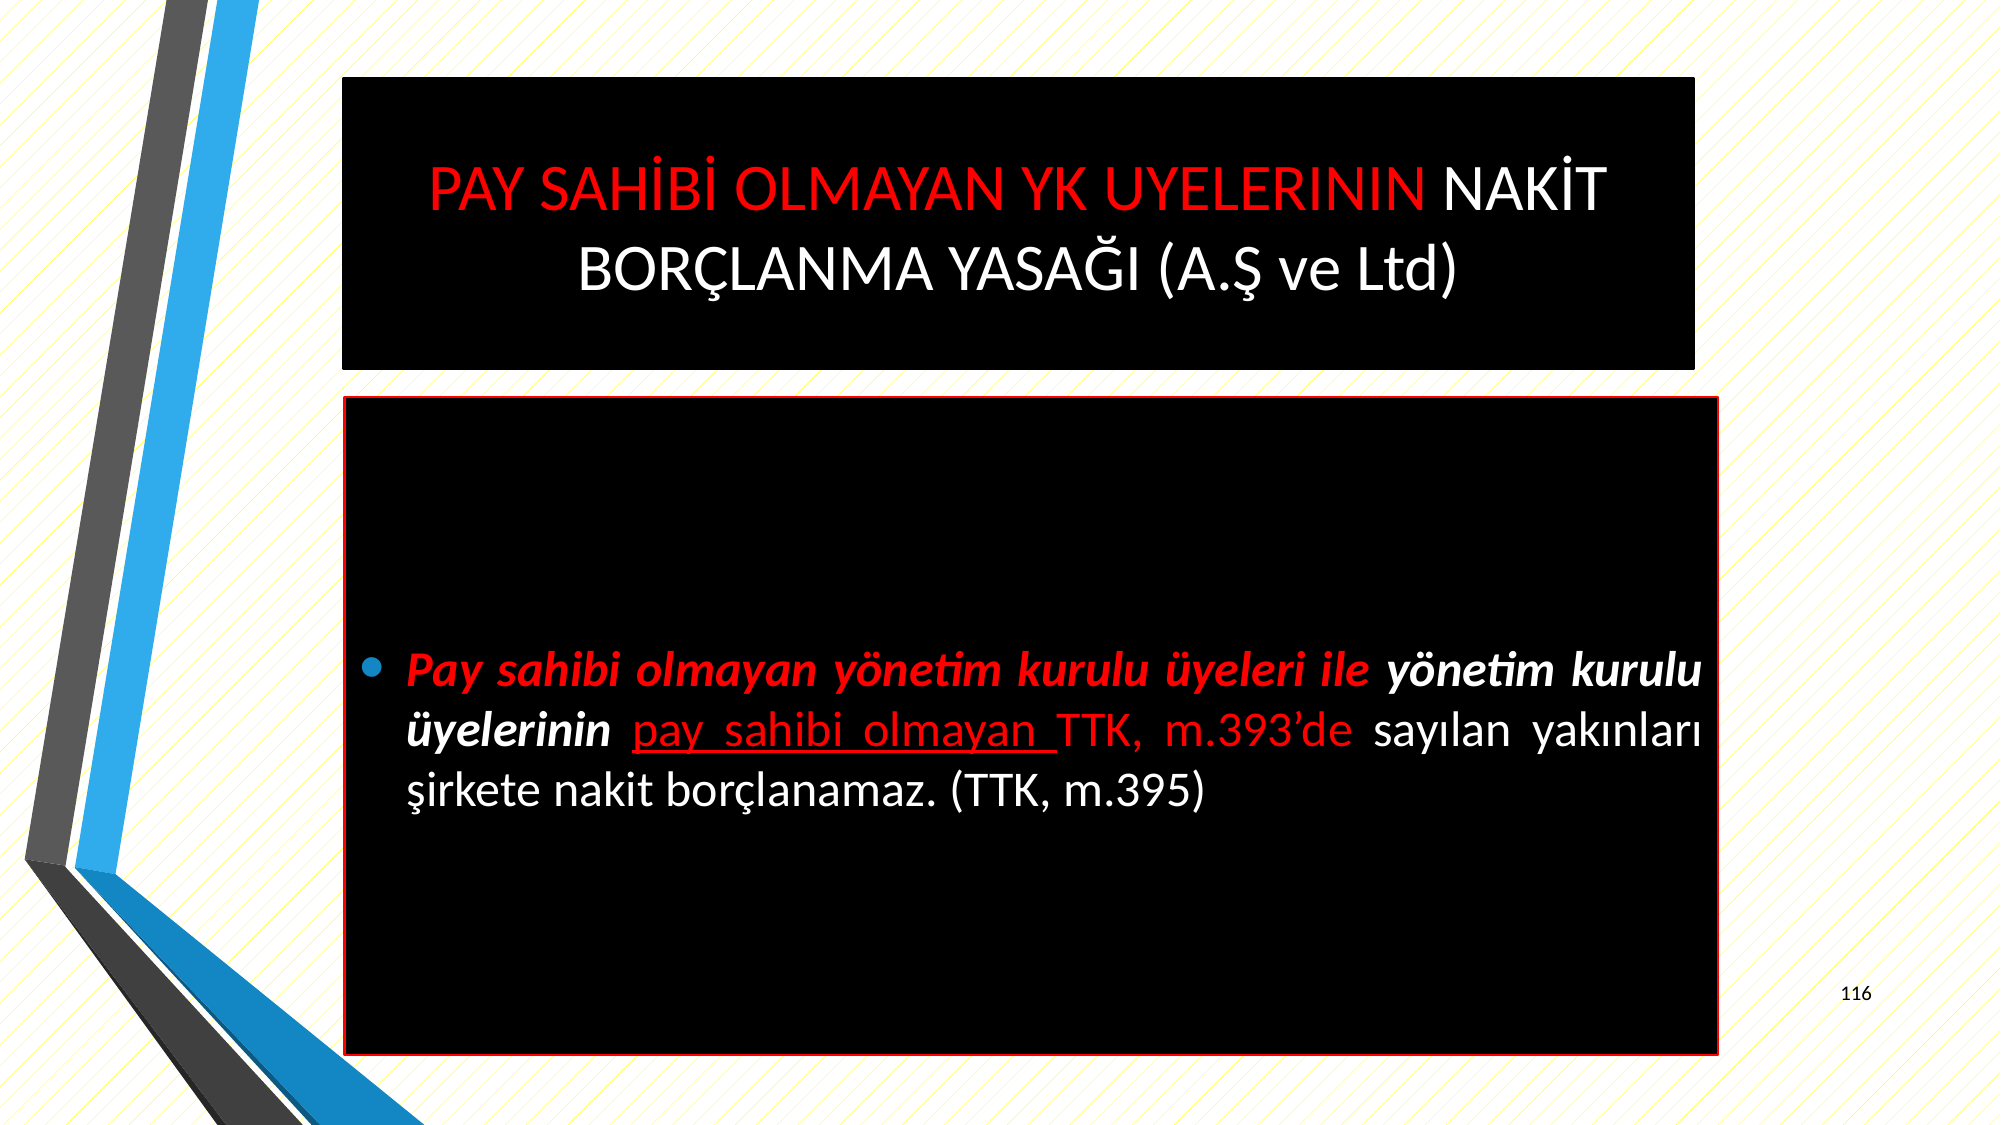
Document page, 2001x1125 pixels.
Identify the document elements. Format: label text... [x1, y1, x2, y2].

list Pay sahibi olmayan yönetim kurulu üyeleri ile yönetim kurulu üyelerinin pay sahibi olmayan TTK, m.393’de sayılan yakınları şirkete nakit borçlanamaz. (TTK, m.395) [343, 396, 1719, 1056]
slide_number 116 [1796, 962, 1887, 1023]
title PAY SAHİBİ OLMAYAN YK UYELERININ NAKİT BORÇLANMA YASAĞI (A.Ş ve Ltd) [342, 77, 1695, 370]
